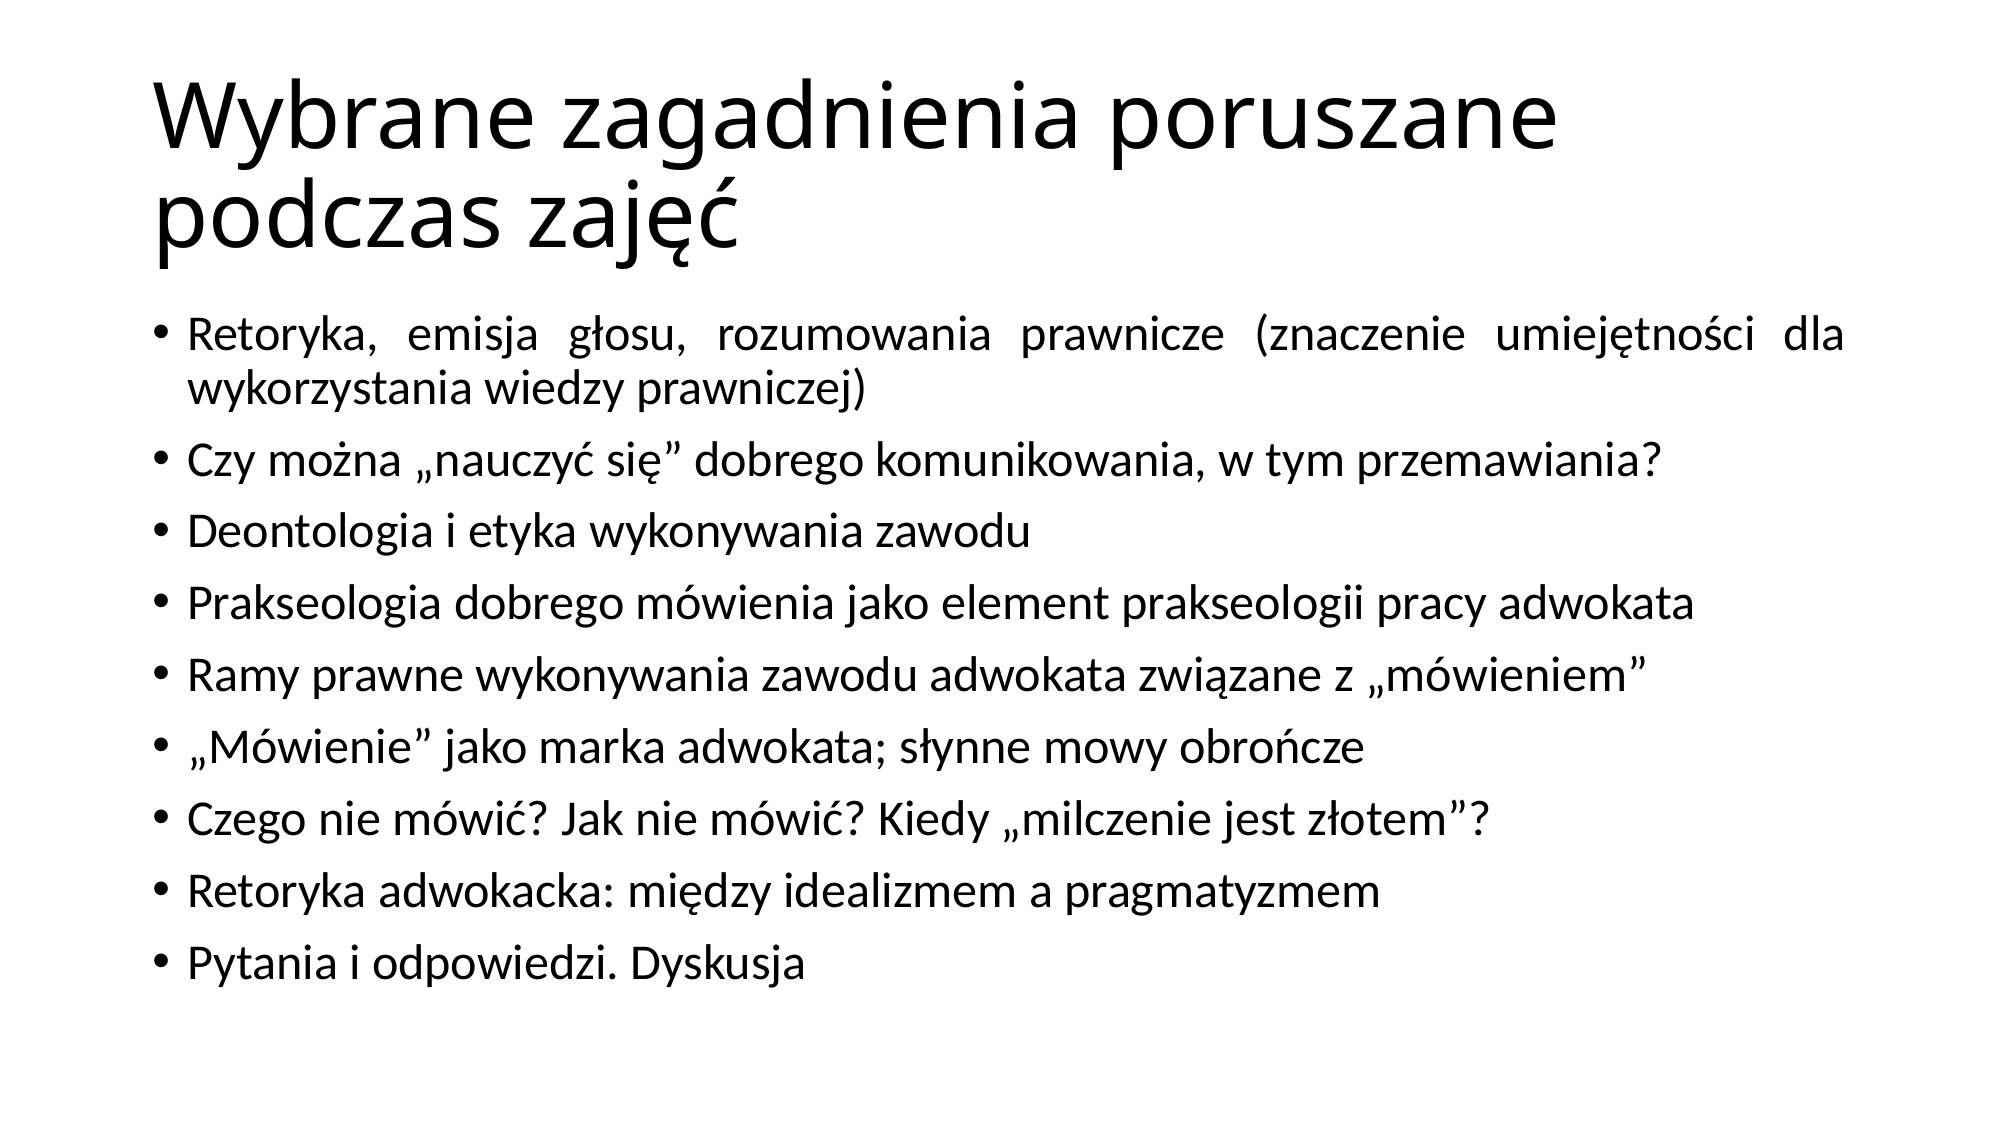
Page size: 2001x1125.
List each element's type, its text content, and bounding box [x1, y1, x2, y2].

list Retoryka, emisja głosu, rozumowania prawnicze (znaczenie umiejętności dla wykorzystania wiedzy prawniczej) Czy można „nauczyć się” dobrego komunikowania, w tym przemawiania? Deontologia i etyka wykonywania zawodu Prakseologia dobrego mówienia jako element prakseologii pracy adwokata Ramy prawne wykonywania zawodu adwokata związane z „mówieniem” „Mówienie” jako marka adwokata; słynne mowy obrończe Czego nie mówić? Jak nie mówić? Kiedy „milczenie jest złotem”? Retoryka adwokacka: między idealizmem a pragmatyzmem Pytania i odpowiedzi. Dyskusja [137, 299, 1863, 1014]
title Wybrane zagadnienia poruszane podczas zajęć [137, 59, 1863, 278]
